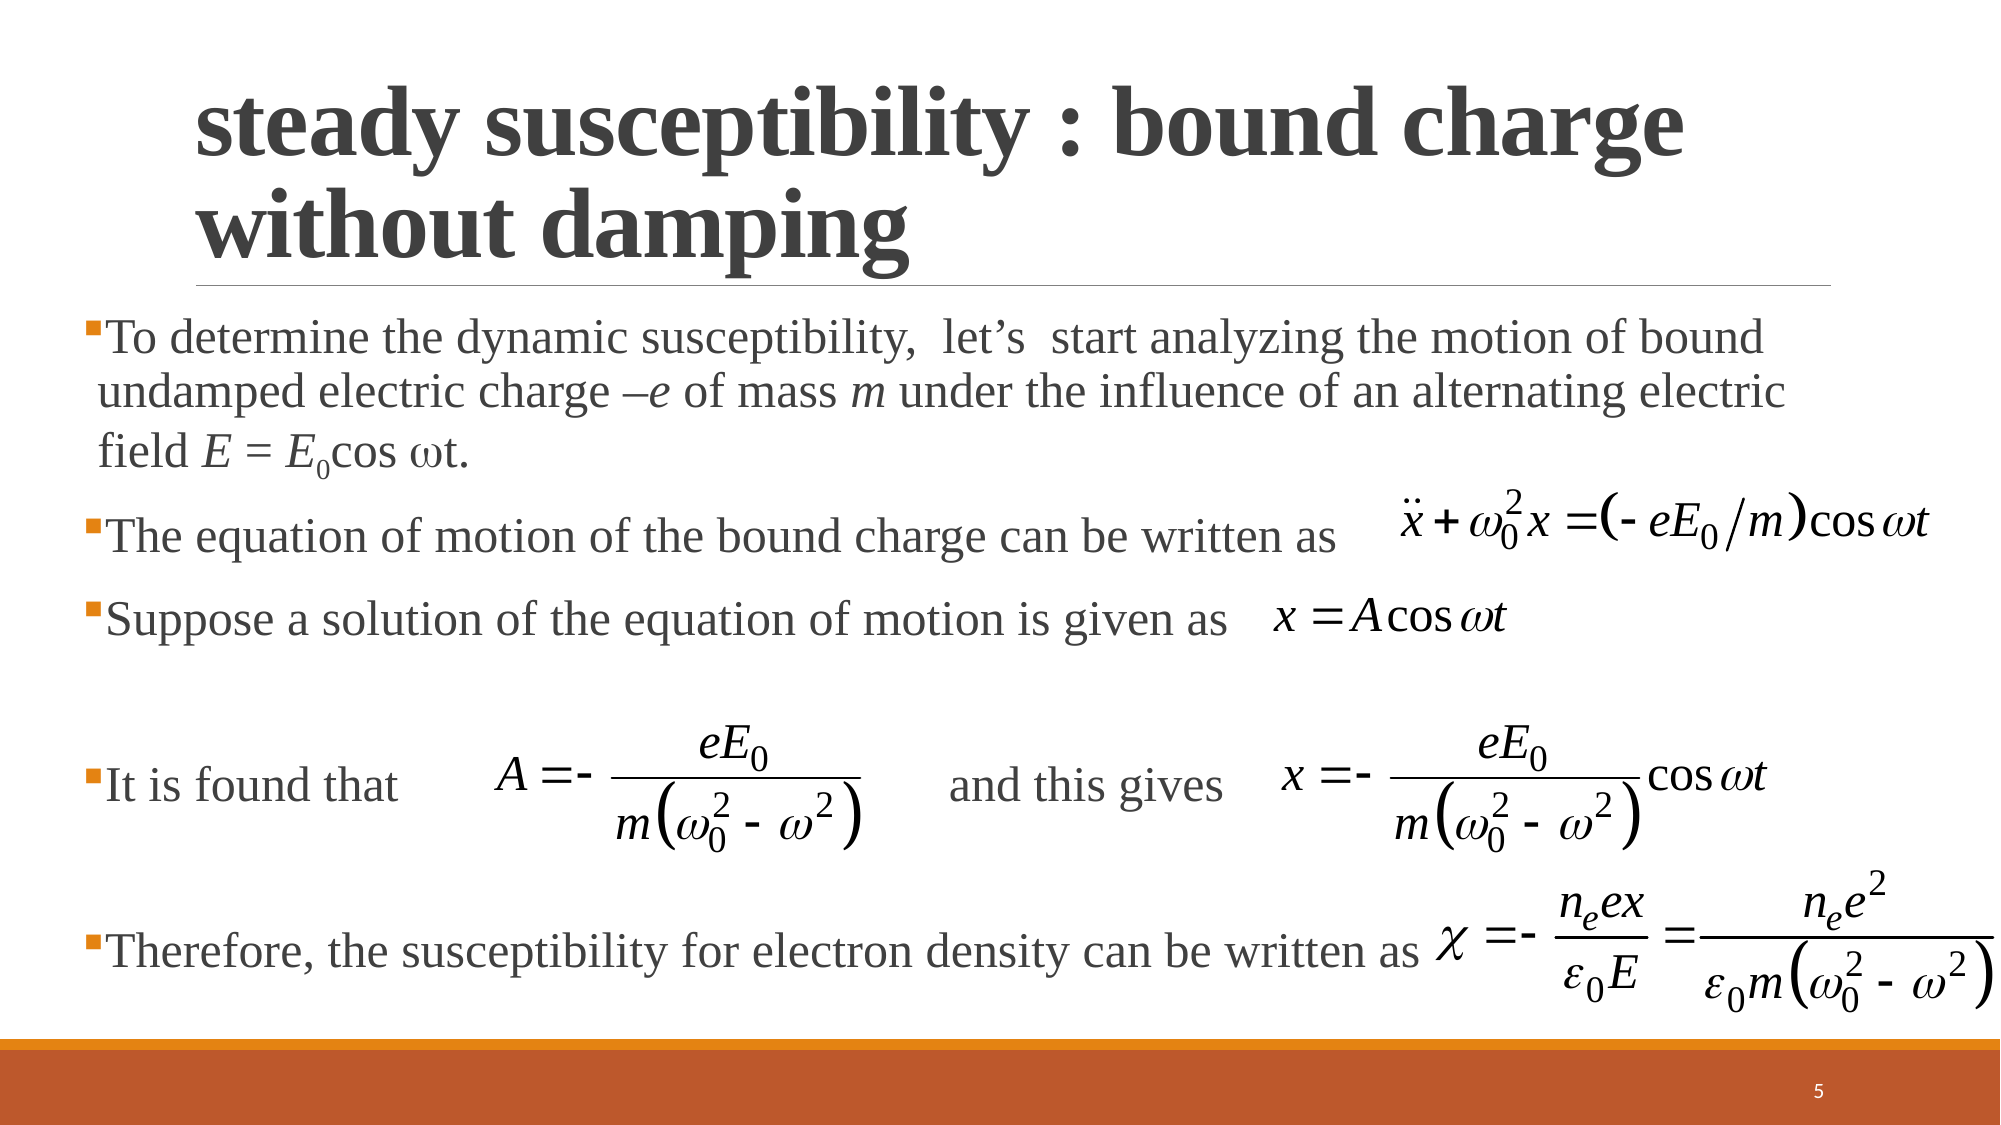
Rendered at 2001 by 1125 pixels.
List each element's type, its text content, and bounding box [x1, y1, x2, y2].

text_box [484, 710, 870, 883]
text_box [1390, 473, 1943, 567]
list To determine the dynamic susceptibility, let’s start analyzing the motion of bound undamped electric charge –e of mass m under the influence of an alternating electric field E = E0cos t. The equation of motion of the bound charge can be written as Suppose a solution of the equation of motion is given as It is found that and this gives Therefore, the susceptibility for electron density can be written as [82, 302, 1830, 1036]
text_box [1427, 857, 2000, 1043]
slide_number 5 [1624, 1059, 1840, 1120]
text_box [1263, 584, 1520, 645]
title steady susceptibility : bound charge without damping [180, 47, 1830, 285]
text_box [1271, 710, 1778, 883]
